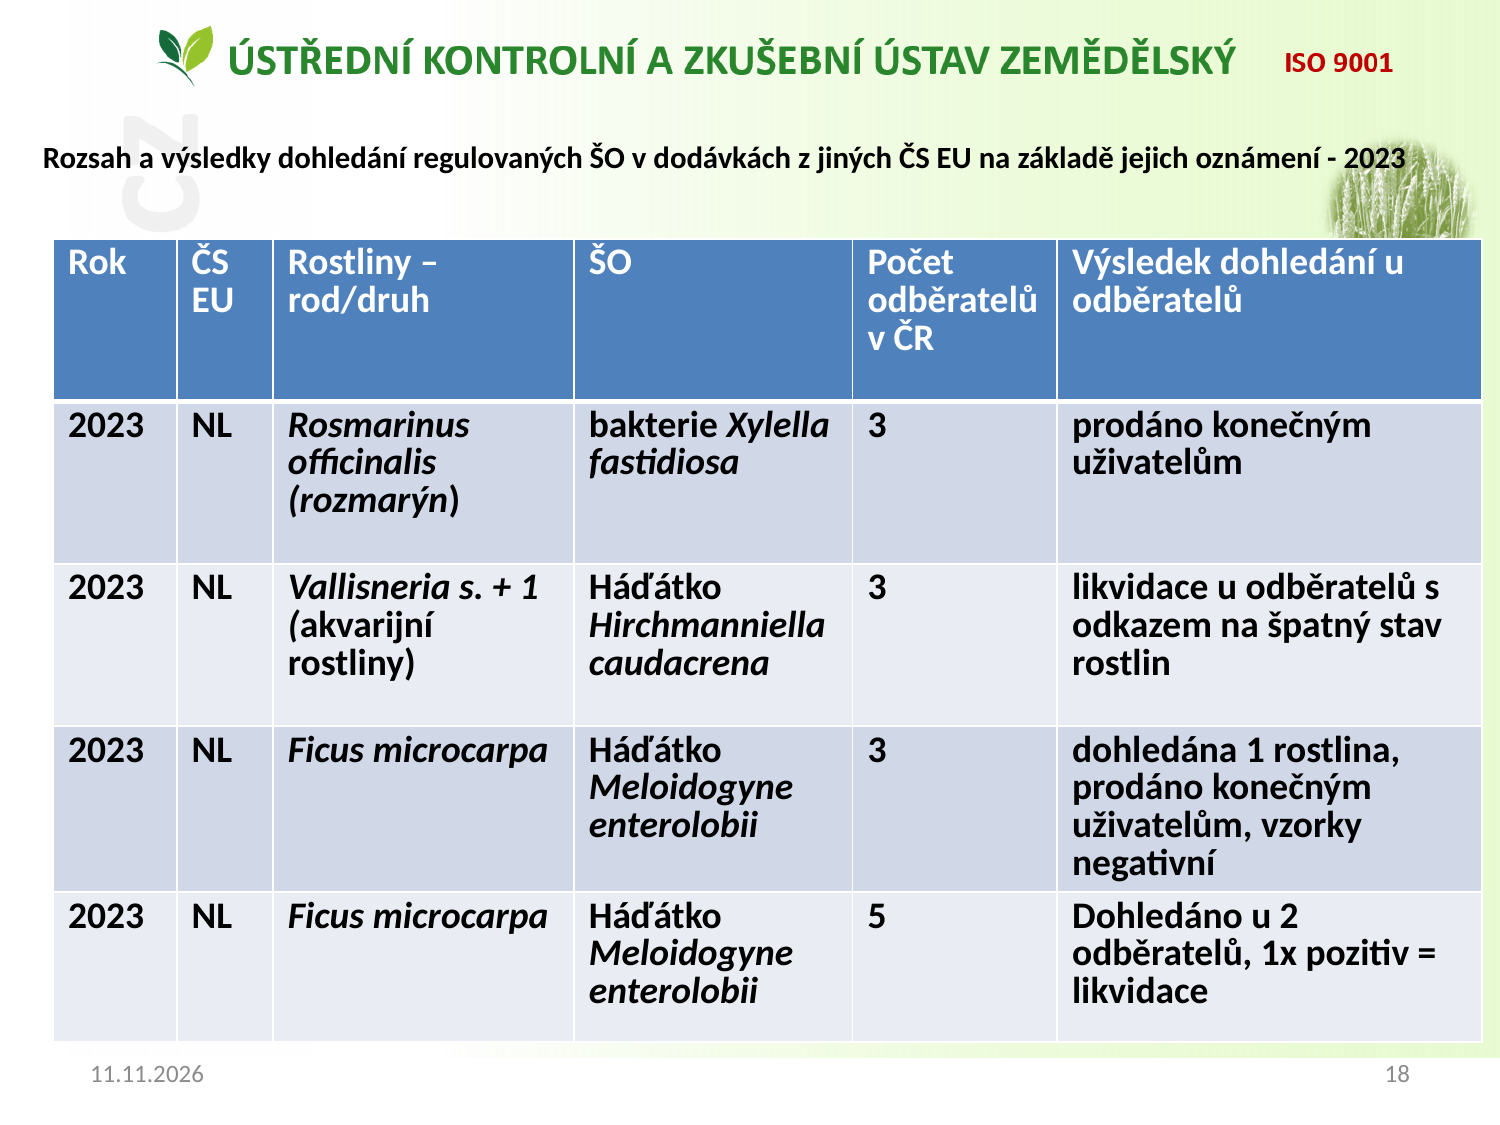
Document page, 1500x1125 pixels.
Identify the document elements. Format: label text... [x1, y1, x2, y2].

table_cell 2023 [54, 565, 176, 725]
table_cell Háďátko Hirchmanniella caudacrena [575, 565, 852, 725]
table_cell 2023 [54, 727, 176, 891]
table_cell NL [178, 565, 272, 725]
table_cell 3 [853, 565, 1056, 725]
table_cell prodáno konečným uživatelům [1058, 404, 1481, 563]
table_cell Dohledáno u 2 odběratelů, 1x pozitiv = likvidace [1058, 893, 1481, 1041]
table_header Rostliny – rod/druh [274, 240, 573, 399]
title Rozsah a výsledky dohledání regulovaných ŠO v dodávkách z jiných ČS EU na základě jejich oznámení - 2023 [0, 118, 1452, 194]
table_cell Háďátko Meloidogyne enterolobii [575, 893, 852, 1041]
table_header Rok [54, 240, 176, 399]
table_cell Háďátko Meloidogyne enterolobii [575, 727, 852, 891]
table_cell bakterie Xylella fastidiosa [575, 404, 852, 563]
slide_number 18 [1074, 1043, 1425, 1103]
table_cell 3 [853, 727, 1056, 891]
picture [0, 0, 1500, 1125]
table_cell likvidace u odběratelů s odkazem na špatný stav rostlin [1058, 565, 1481, 725]
table_cell Ficus microcarpa [274, 893, 573, 1041]
table_header Výsledek dohledání u odběratelů [1058, 240, 1481, 399]
table_cell NL [178, 893, 272, 1041]
table_cell 2023 [54, 893, 176, 1041]
table_cell NL [178, 404, 272, 563]
table_header ČS EU [178, 240, 272, 399]
table_cell 5 [853, 893, 1056, 1041]
table_cell 3 [853, 404, 1056, 563]
table_header ŠO [575, 240, 852, 399]
table_cell 2023 [54, 404, 176, 563]
table_header Počet odběratelů v ČR [853, 240, 1056, 399]
table_cell Vallisneria s. + 1 (akvarijní rostliny) [274, 565, 573, 725]
table_cell NL [178, 727, 272, 891]
table_cell Rosmarinus officinalis (rozmarýn) [274, 404, 573, 563]
table_cell dohledána 1 rostlina, prodáno konečným uživatelům, vzorky negativní [1058, 727, 1481, 891]
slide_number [75, 1043, 425, 1103]
table_cell Ficus microcarpa [274, 727, 573, 891]
